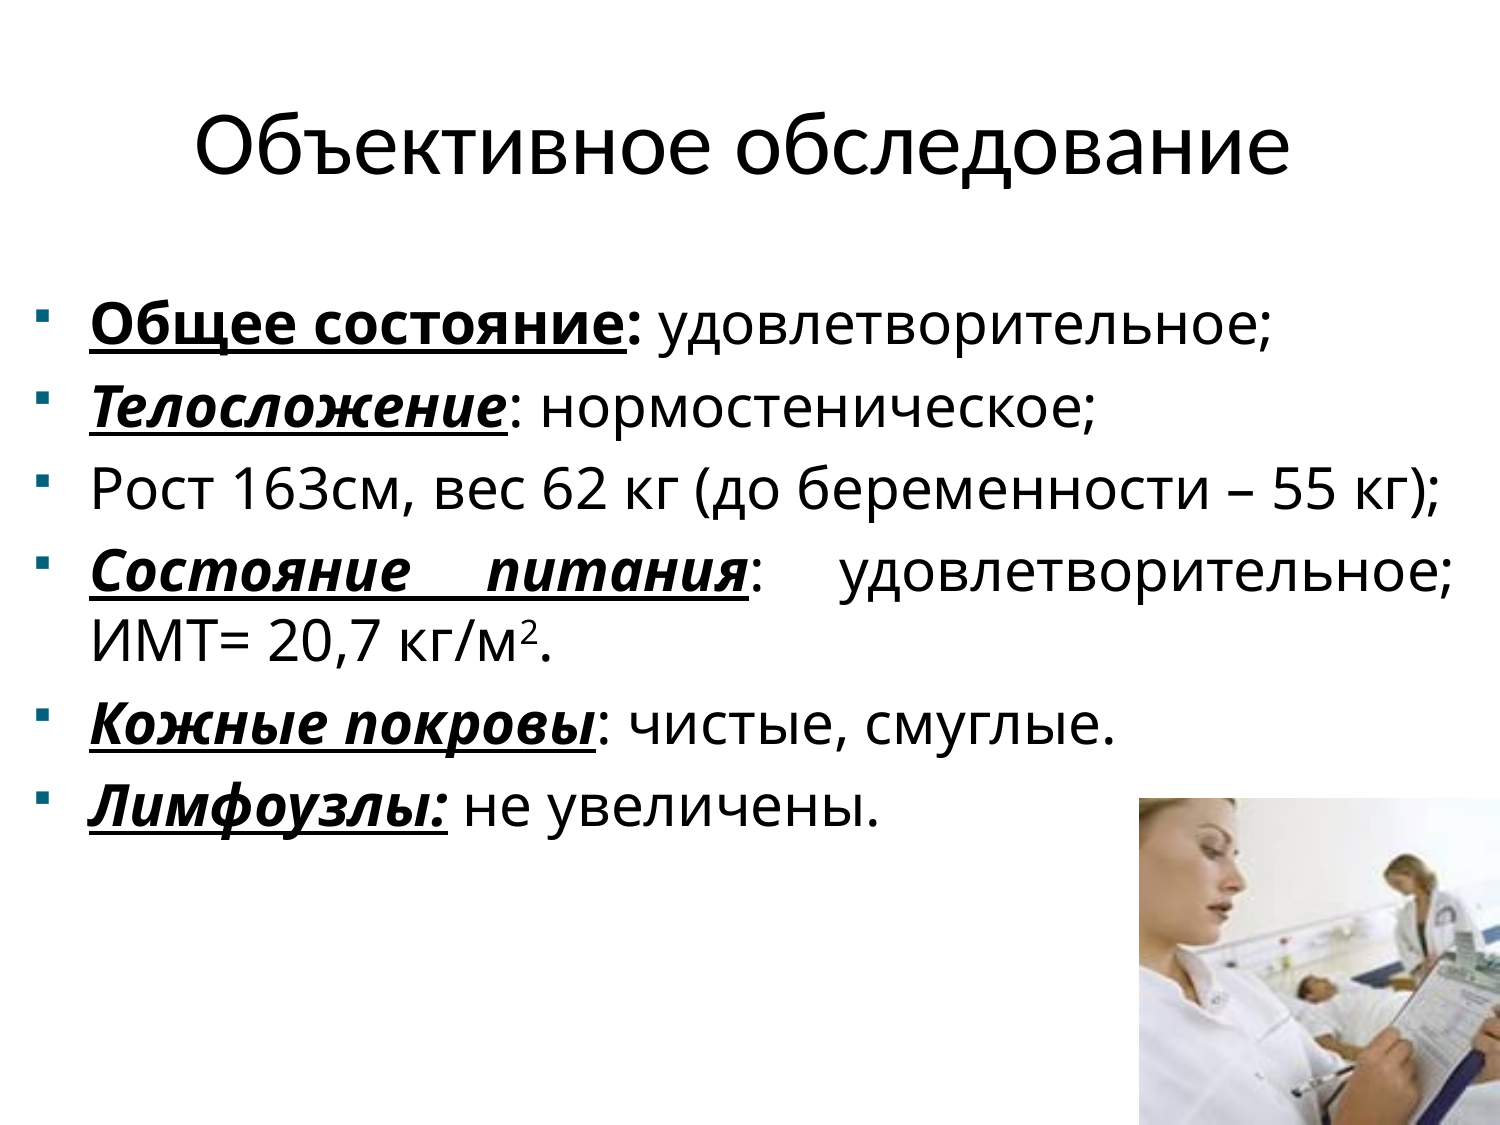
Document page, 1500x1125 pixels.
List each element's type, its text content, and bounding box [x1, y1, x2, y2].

list Общее состояние: удовлетворительное; Телосложение: нормостеническое; Рост 163см, вес 62 кг (до беременности – 55 кг); Состояние питания: удовлетворительное; ИМТ= 20,7 кг/м2. Кожные покровы: чистые, смуглые. Лимфоузлы: не увеличены. [0, 278, 1471, 1125]
title Объективное обследование [29, 43, 1459, 232]
picture [1139, 798, 1500, 1125]
